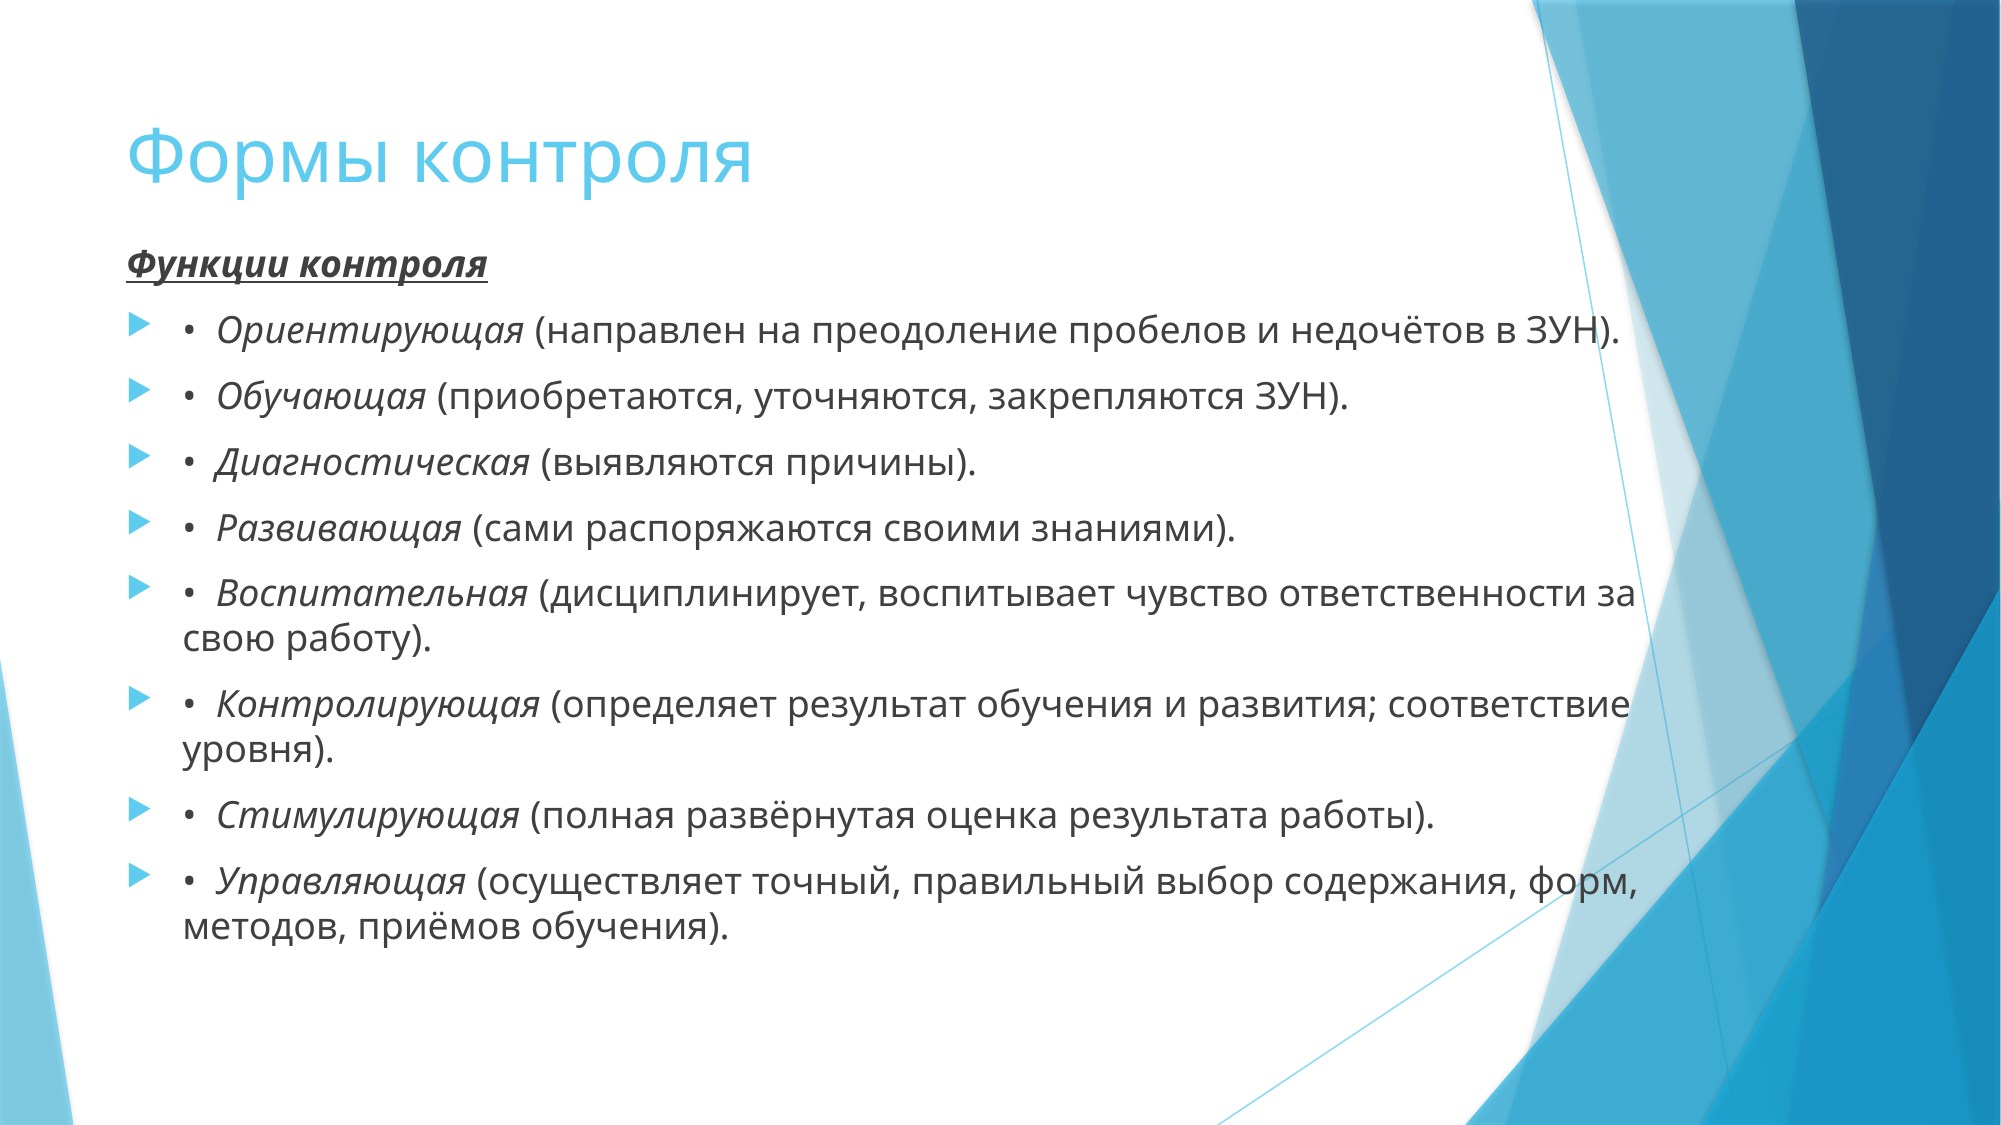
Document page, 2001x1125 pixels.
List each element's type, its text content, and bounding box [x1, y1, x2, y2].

title Формы контроля [111, 99, 1522, 232]
list Функции контроля • Ориентирующая (направлен на преодоление пробелов и недочётов в ЗУН). • Обучающая (приобретаются, уточняются, закрепляются ЗУН). • Диагностическая (выявляются причины). • Развивающая (сами распоряжаются своими знаниями). • Воспитательная (дисциплинирует, воспитывает чувство ответственности за свою работу). • Контролирующая (определяет результат обучения и развития; соответствие уровня). • Стимулирующая (полная развёрнутая оценка результата работы). • Управляющая (осуществляет точный, правильный выбор содержания, форм, методов, приёмов обучения). [111, 232, 1689, 1099]
